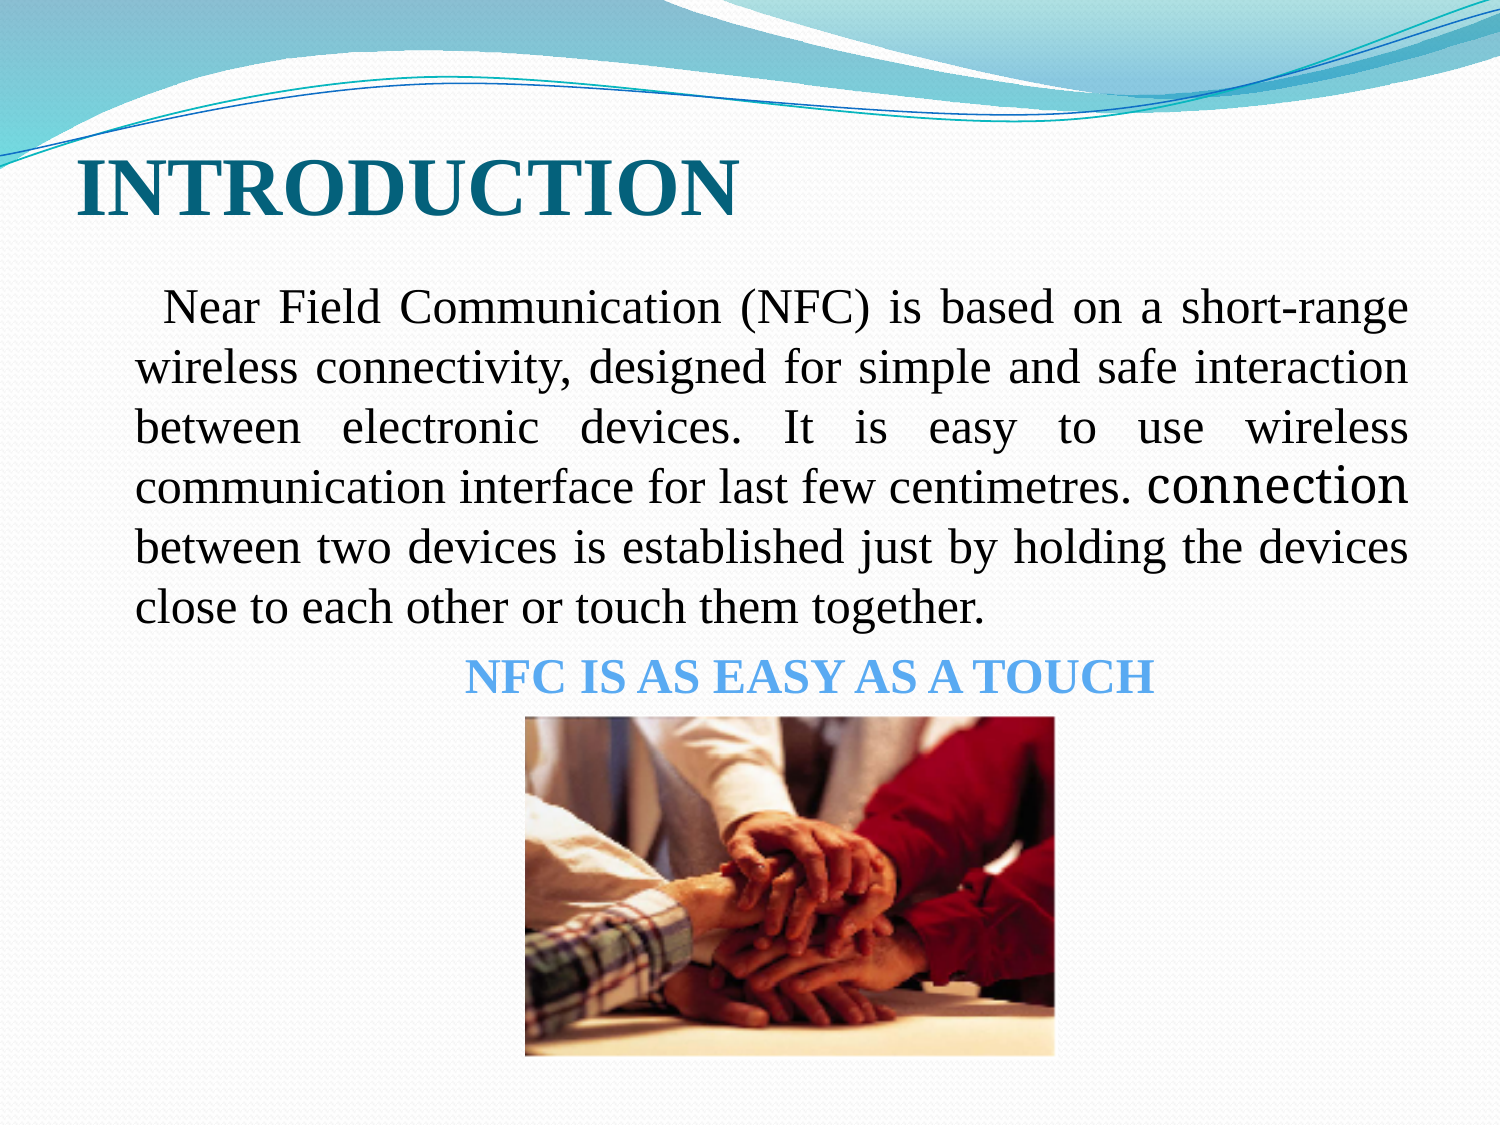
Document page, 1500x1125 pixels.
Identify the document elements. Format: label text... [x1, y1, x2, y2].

picture [525, 715, 1058, 1059]
list Near Field Communication (NFC) is based on a short-range wireless connectivity, designed for simple and safe interaction between electronic devices. It is easy to use wireless communication interface for last few centimetres. connection between two devices is established just by holding the devices close to each other or touch them together. NFC IS AS EASY AS A TOUCH [75, 196, 1425, 1035]
title INTRODUCTION [75, 115, 1425, 196]
